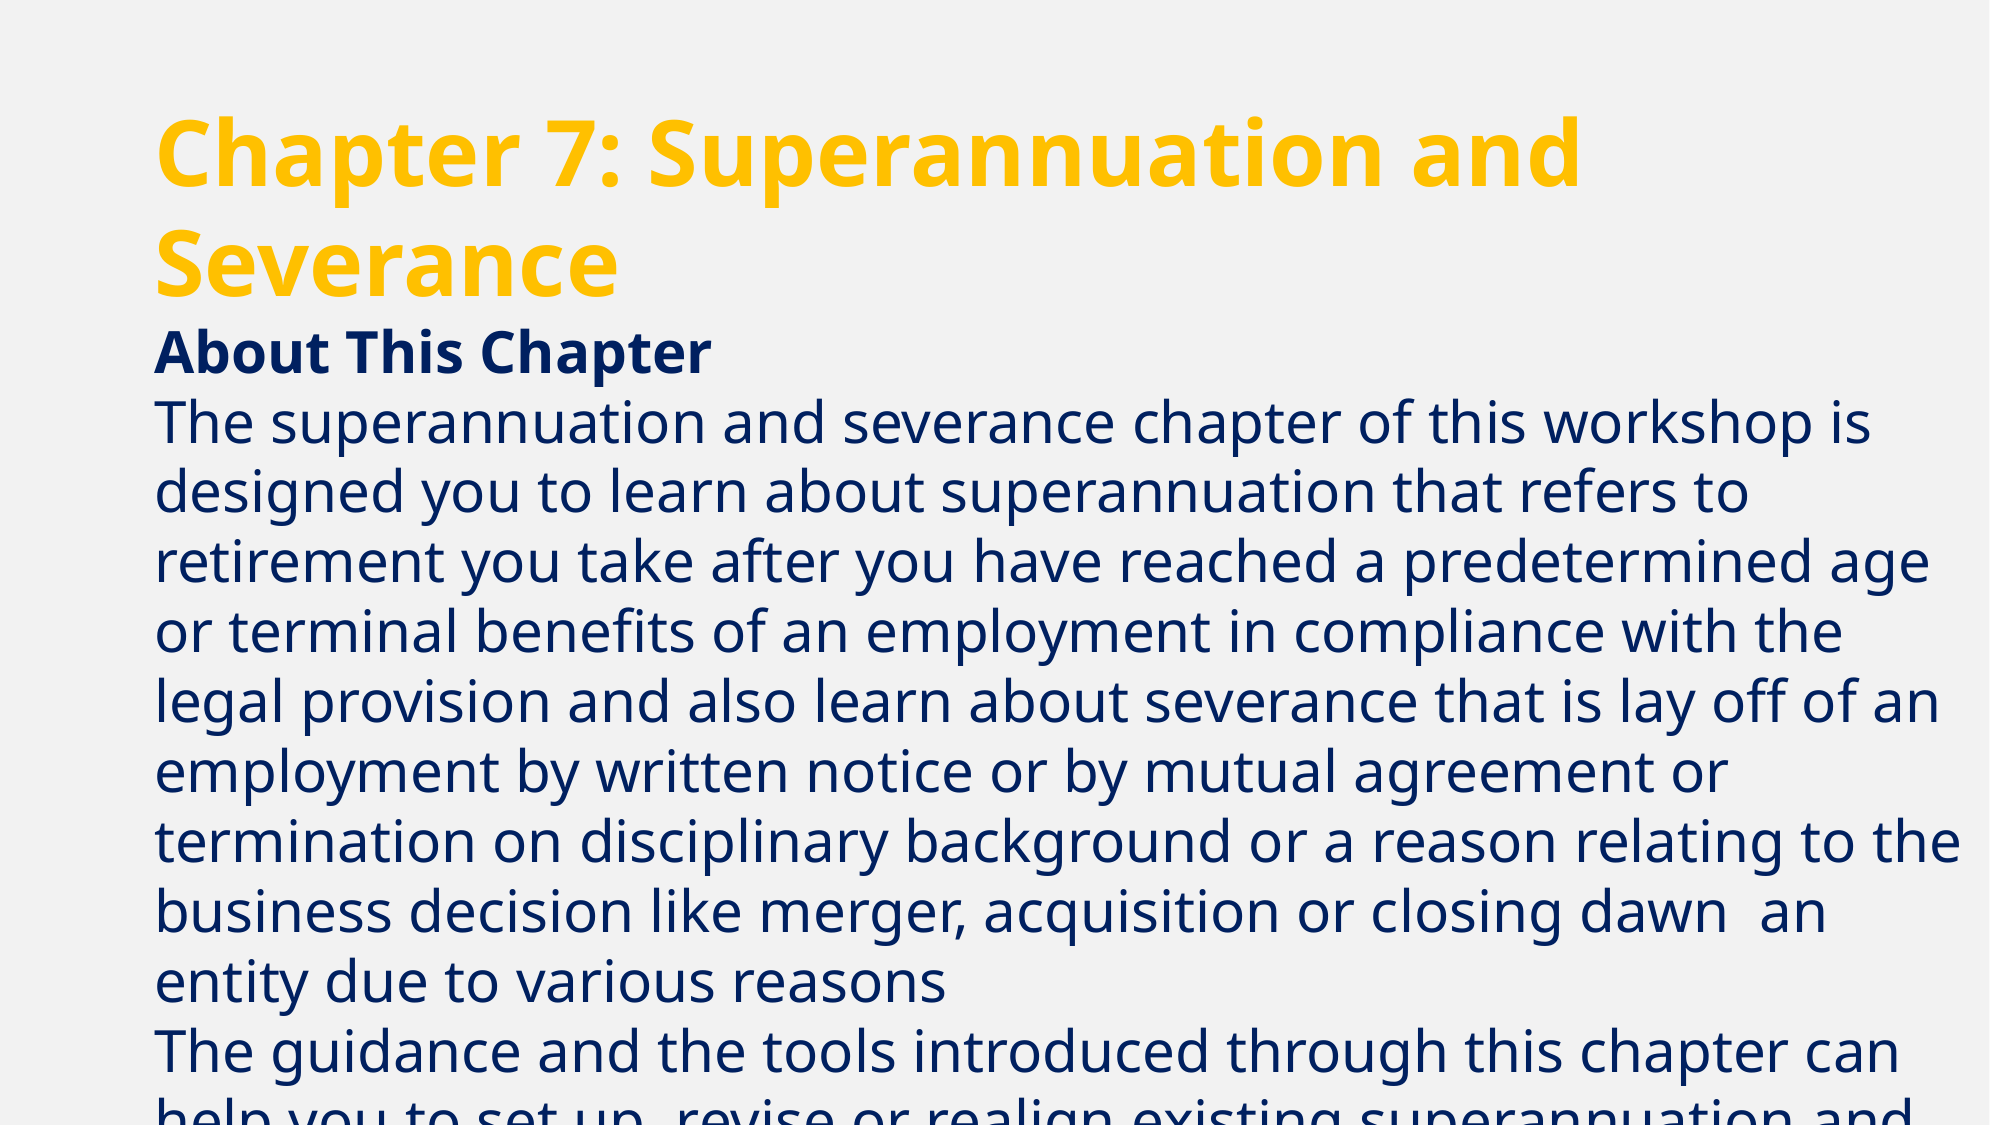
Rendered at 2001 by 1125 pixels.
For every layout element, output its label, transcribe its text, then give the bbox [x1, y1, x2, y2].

text_box Chapter 7: Superannuation and Severance About This Chapter The superannuation and severance chapter of this workshop is designed you to learn about superannuation that refers to retirement you take after you have reached a predetermined age or terminal benefits of an employment in compliance with the legal provision and also learn about severance that is lay off of an employment by written notice or by mutual agreement or termination on disciplinary background or a reason relating to the business decision like merger, acquisition or closing dawn an entity due to various reasons The guidance and the tools introduced through this chapter can help you to set up, revise or realign existing superannuation and severance practices in meeting the legal and other requirements. [0, 0, 1990, 1125]
